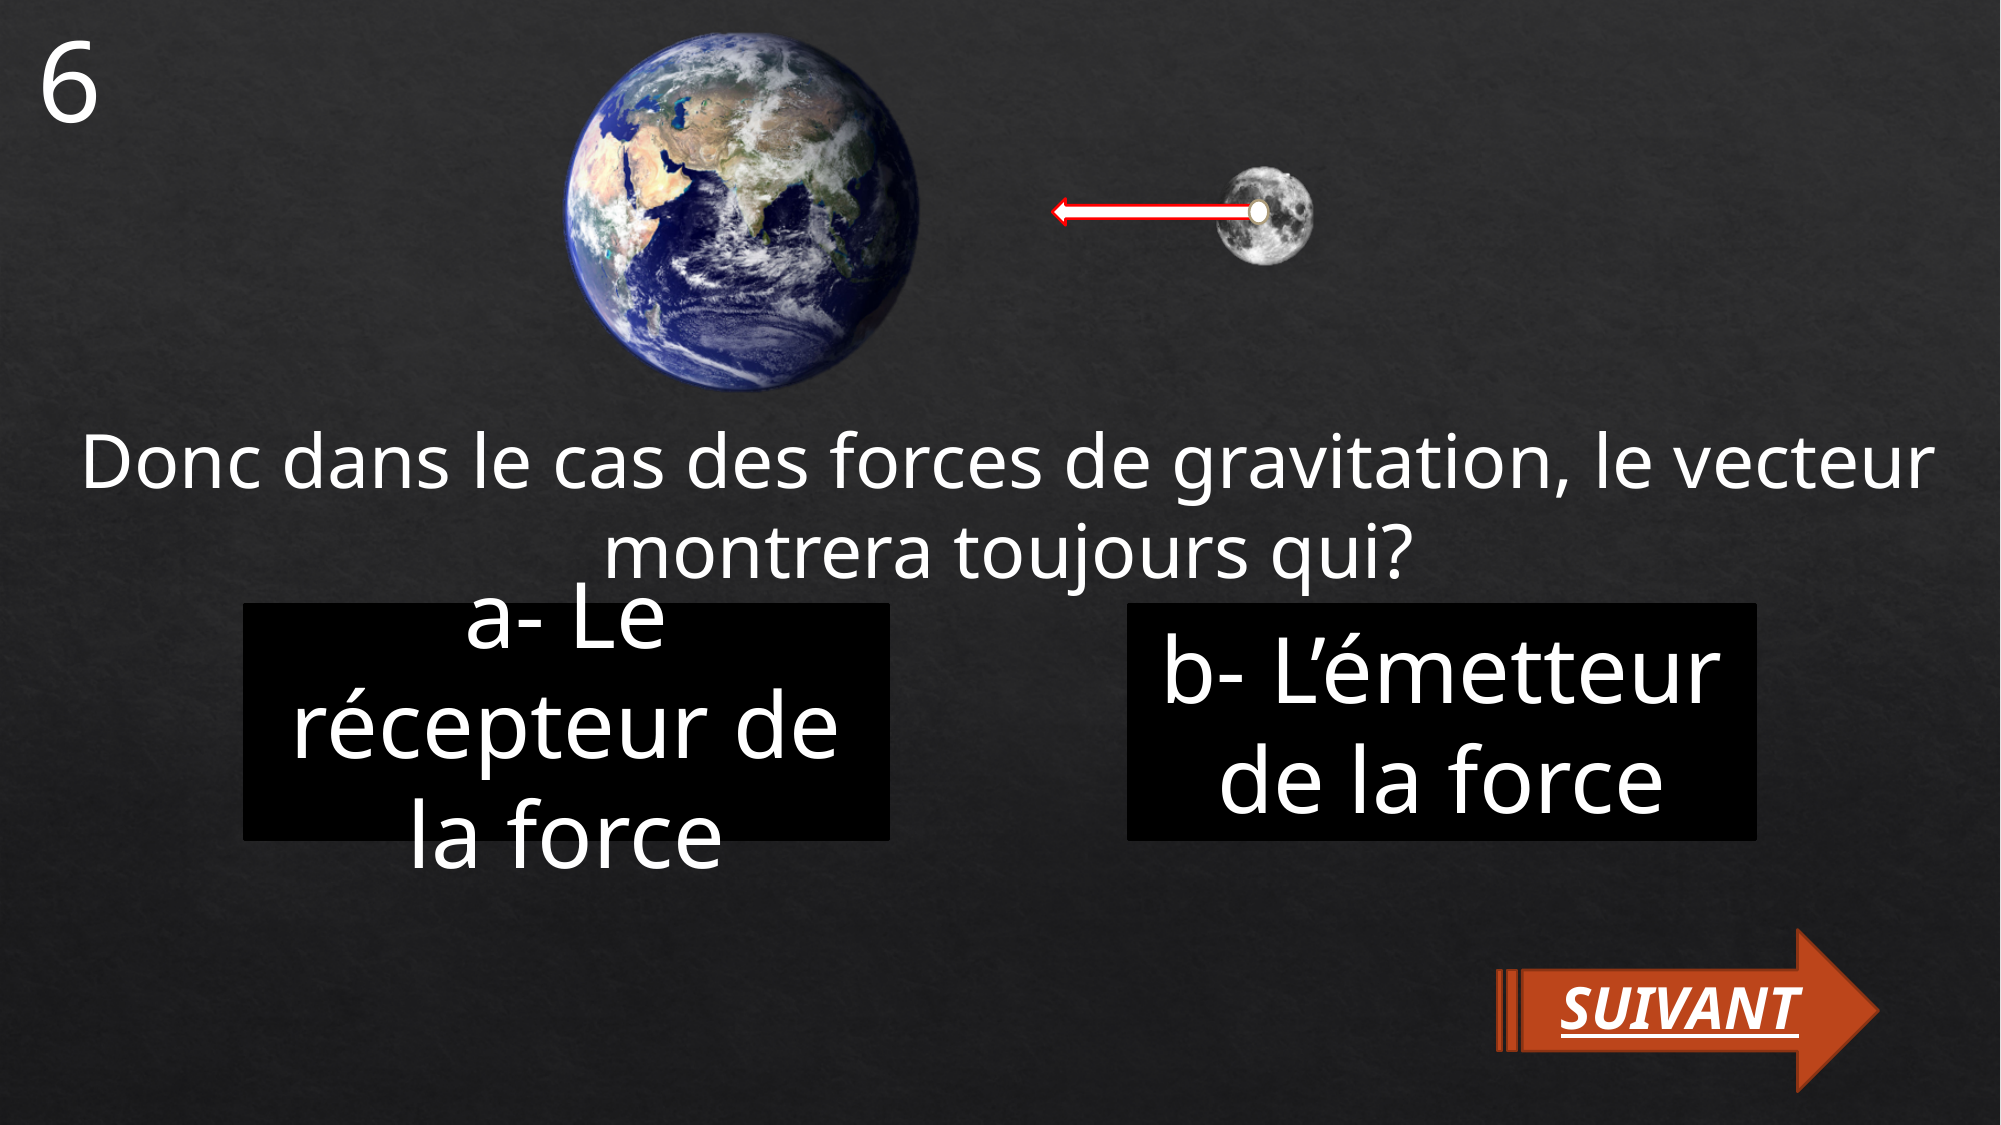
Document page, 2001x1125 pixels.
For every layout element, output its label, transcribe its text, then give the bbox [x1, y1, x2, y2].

text_box 6 [23, 2, 134, 152]
text_box SUIVANT [1496, 969, 1503, 1052]
text_box SUIVANT [1506, 969, 1518, 1052]
text_box SUIVANT [1520, 928, 1880, 1093]
text_box b- L’émetteur de la force [1127, 603, 1757, 841]
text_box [531, 0, 1498, 432]
text_box a- Le récepteur de la force [243, 603, 890, 841]
text_box Donc dans le cas des forces de gravitation, le vecteur montrera toujours qui? [51, 406, 1966, 602]
